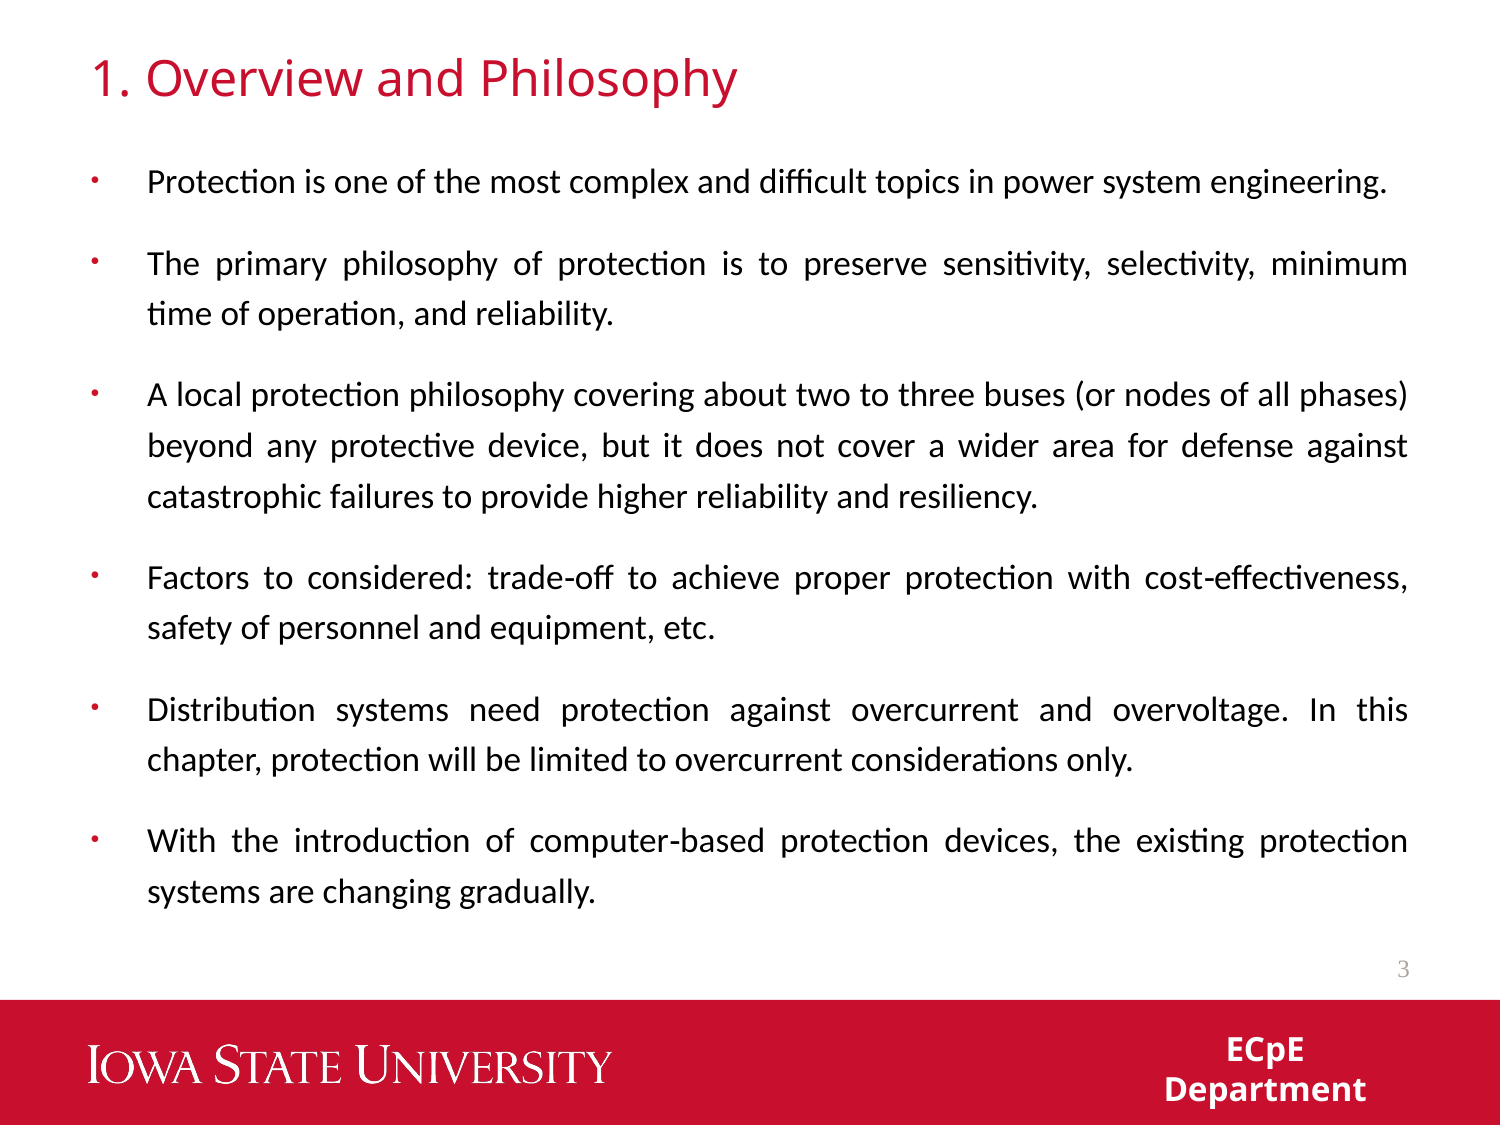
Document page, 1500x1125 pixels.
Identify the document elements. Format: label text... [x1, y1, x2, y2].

title 1. Overview and Philosophy [74, 24, 1426, 128]
footer ECpE Department [1105, 1038, 1425, 1099]
slide_number 3 [1074, 937, 1425, 998]
picture [87, 1044, 613, 1088]
list Protection is one of the most complex and difficult topics in power system engineering. The primary philosophy of protection is to preserve sensitivity, selectivity, minimum time of operation, and reliability. A local protection philosophy covering about two to three buses (or nodes of all phases) beyond any protective device, but it does not cover a wider area for defense against catastrophic failures to provide higher reliability and resiliency. Factors to considered: trade‐off to achieve proper protection with cost‐effectiveness, safety of personnel and equipment, etc. Distribution systems need protection against overcurrent and overvoltage. In this chapter, protection will be limited to overcurrent considerations only. With the introduction of computer‐based protection devices, the existing protection systems are changing gradually. [74, 142, 1426, 960]
